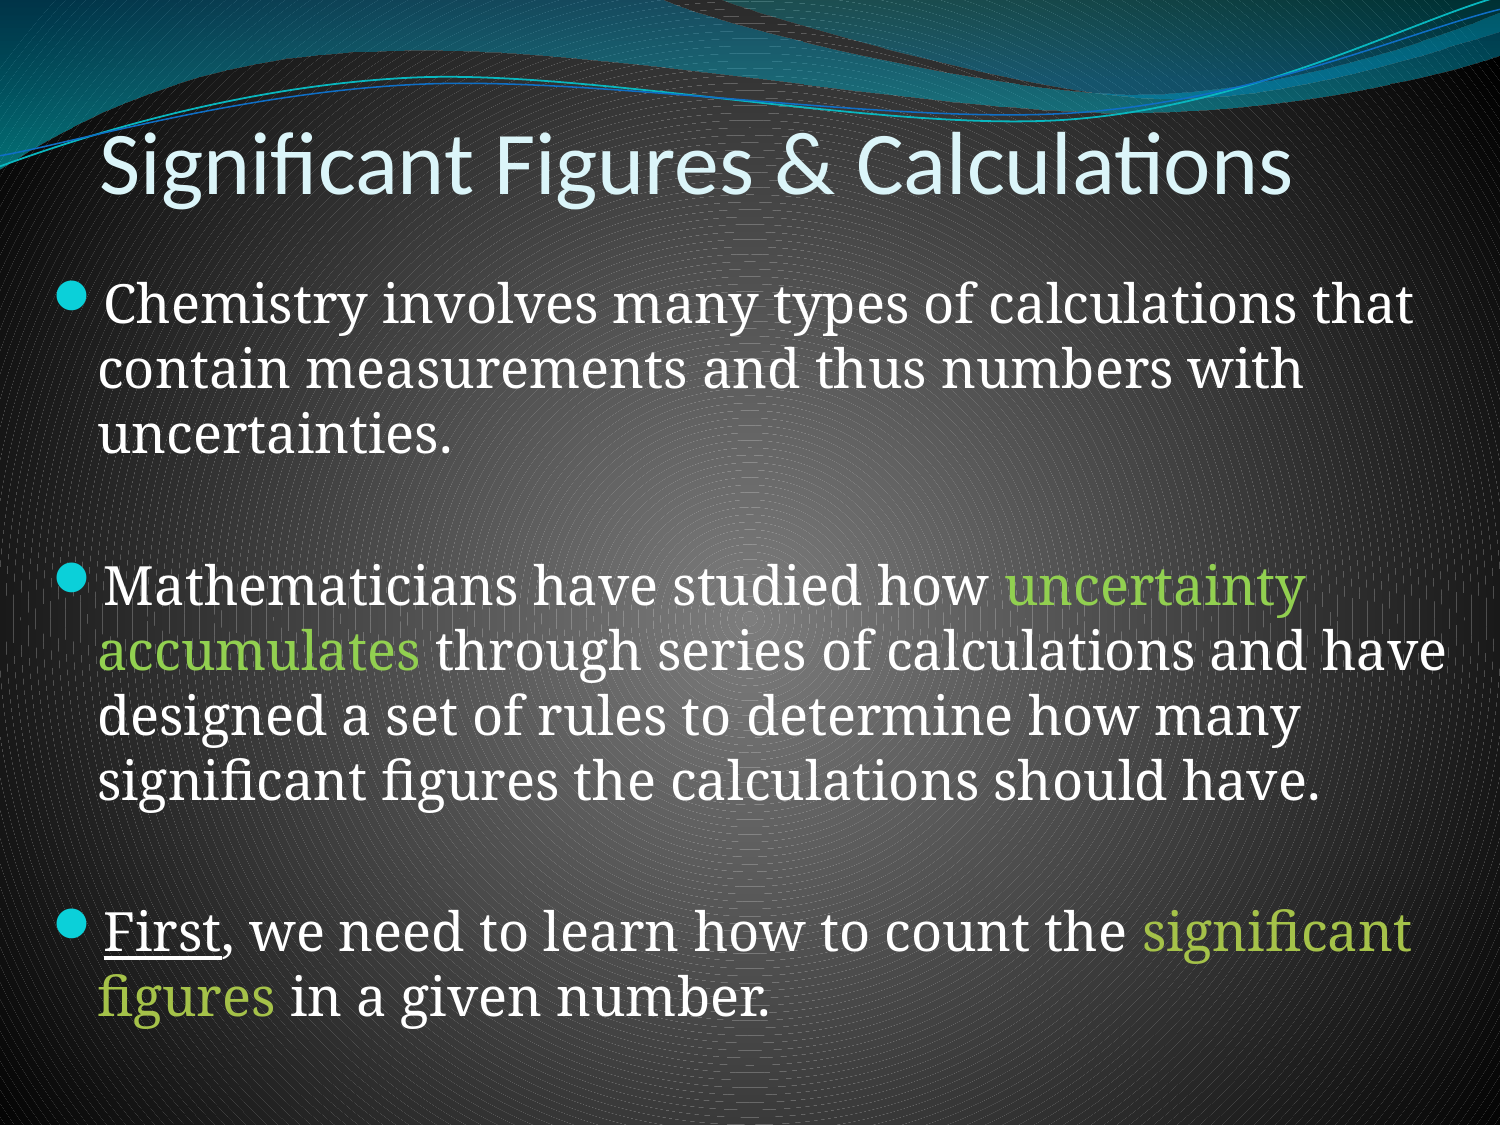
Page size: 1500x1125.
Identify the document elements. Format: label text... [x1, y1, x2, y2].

list Chemistry involves many types of calculations that contain measurements and thus numbers with uncertainties. Mathematicians have studied how uncertainty accumulates through series of calculations and have designed a set of rules to determine how many significant figures the calculations should have. First, we need to learn how to count the significant figures in a given number. [37, 262, 1500, 1088]
title Significant Figures & Calculations [99, 75, 1388, 213]
